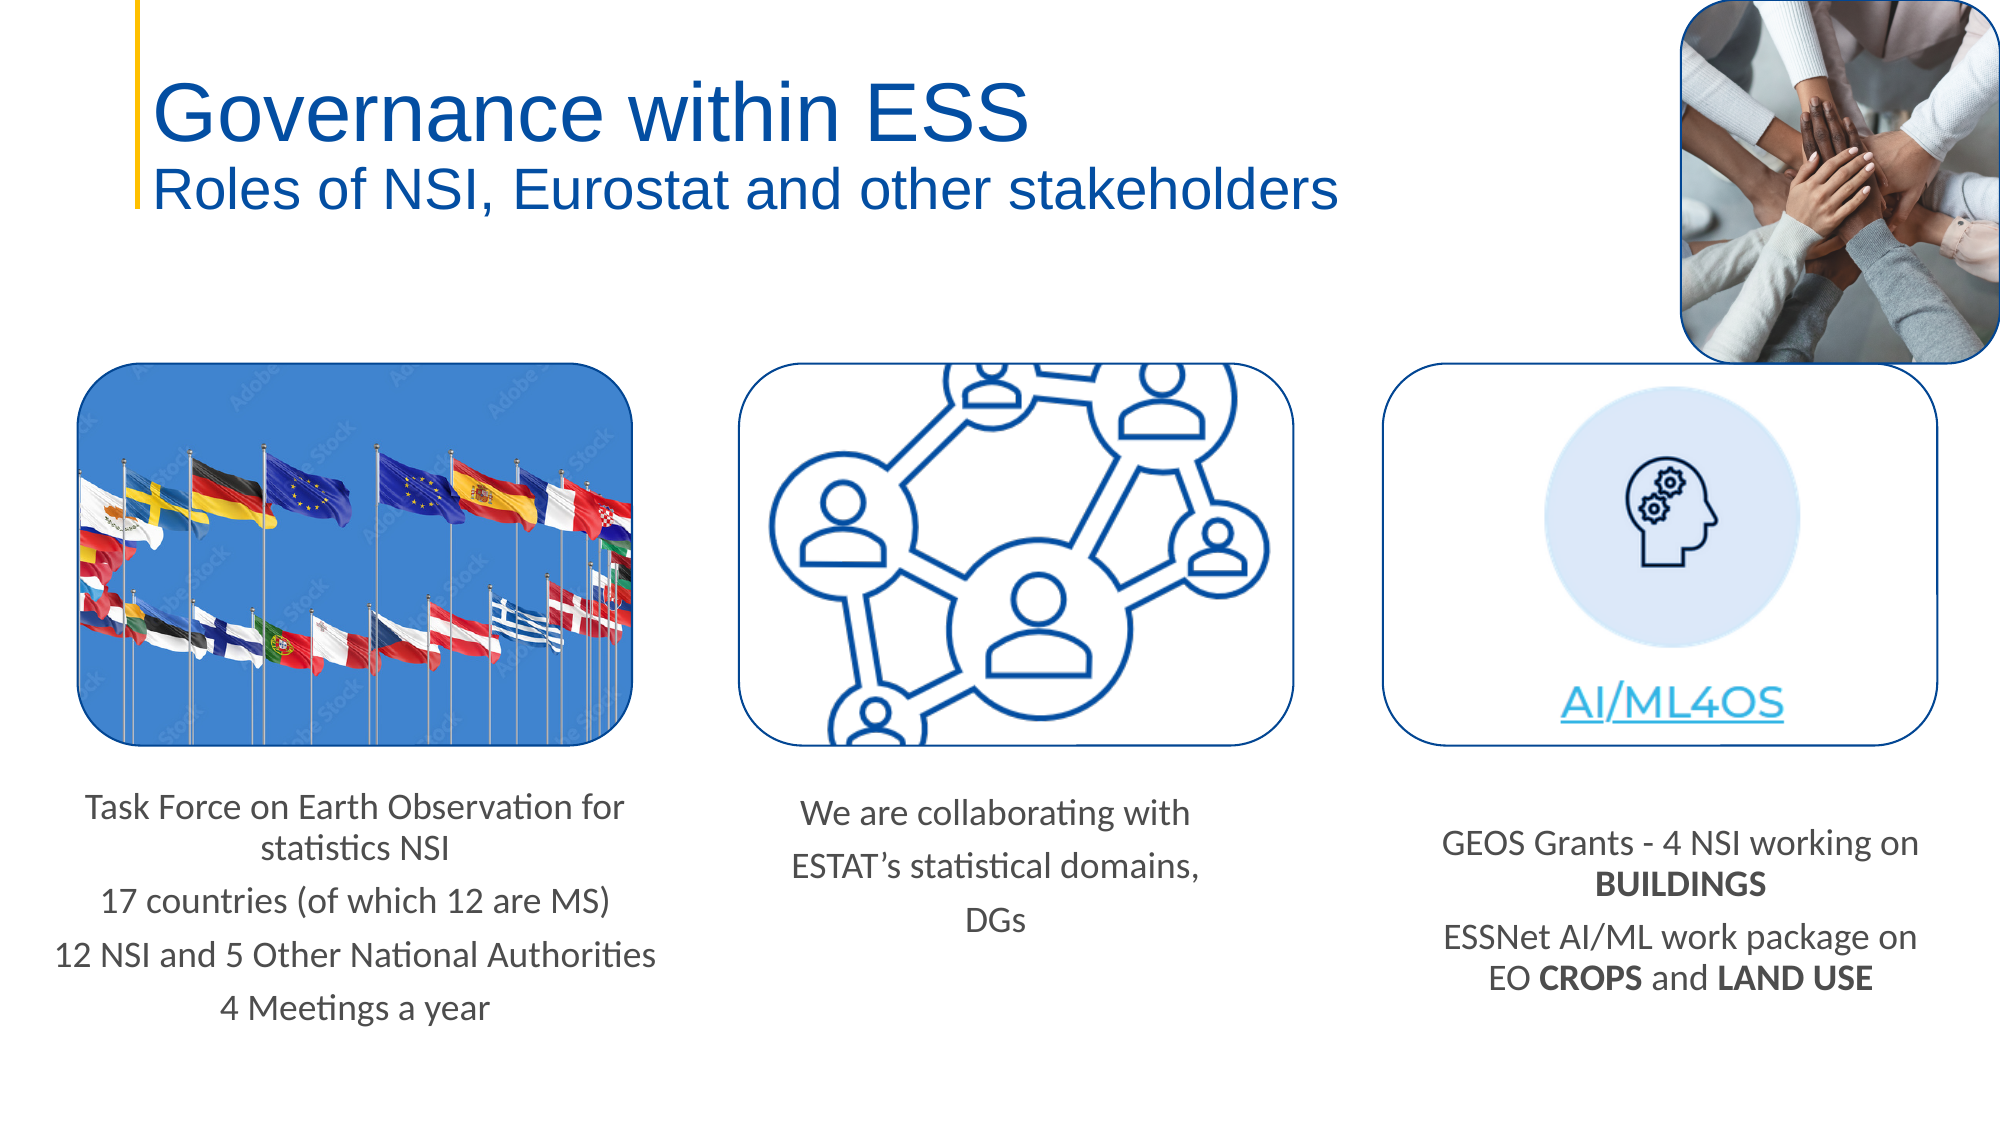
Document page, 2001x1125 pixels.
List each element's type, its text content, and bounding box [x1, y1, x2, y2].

title Governance within ESS Roles of NSI, Eurostat and other stakeholders [137, 94, 1679, 223]
text_box [1679, 0, 2000, 316]
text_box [0, 316, 2000, 1125]
